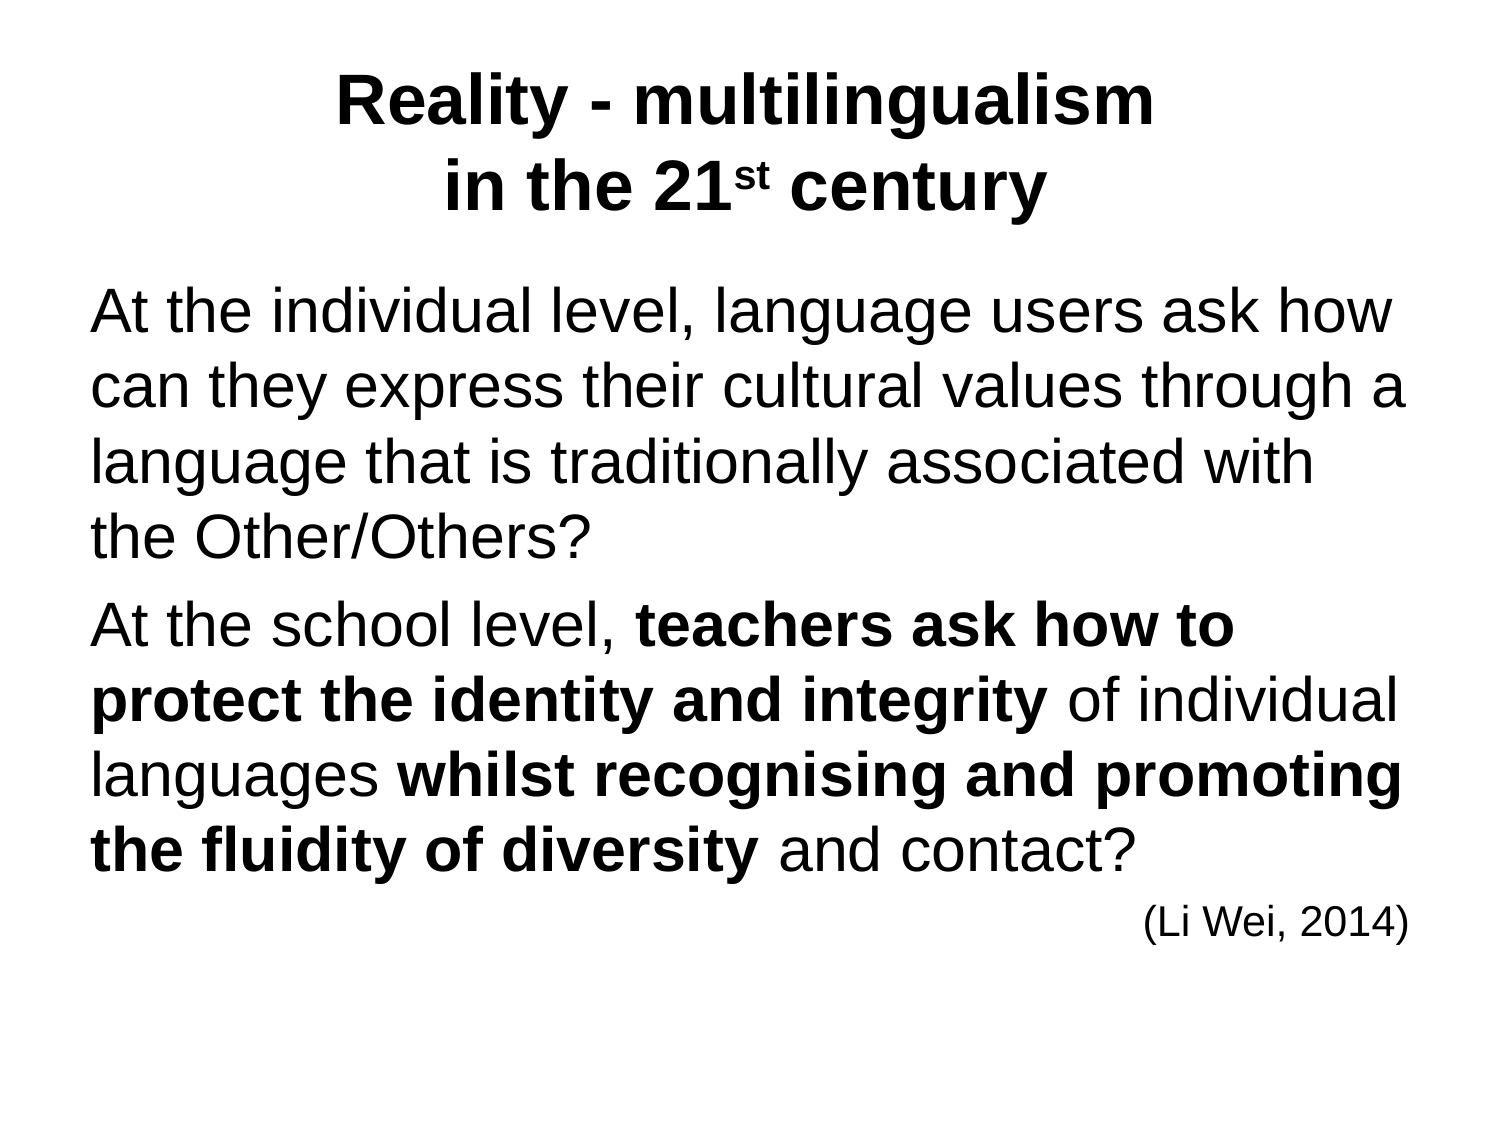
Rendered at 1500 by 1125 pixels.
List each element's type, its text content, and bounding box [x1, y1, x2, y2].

list At the individual level, language users ask how can they express their cultural values through a language that is traditionally associated with the Other/Others? At the school level, teachers ask how to protect the identity and integrity of individual languages whilst recognising and promoting the fluidity of diversity and contact? (Li Wei, 2014) [75, 262, 1425, 1005]
title Reality - multilingualism in the 21st century [41, 45, 1471, 233]
